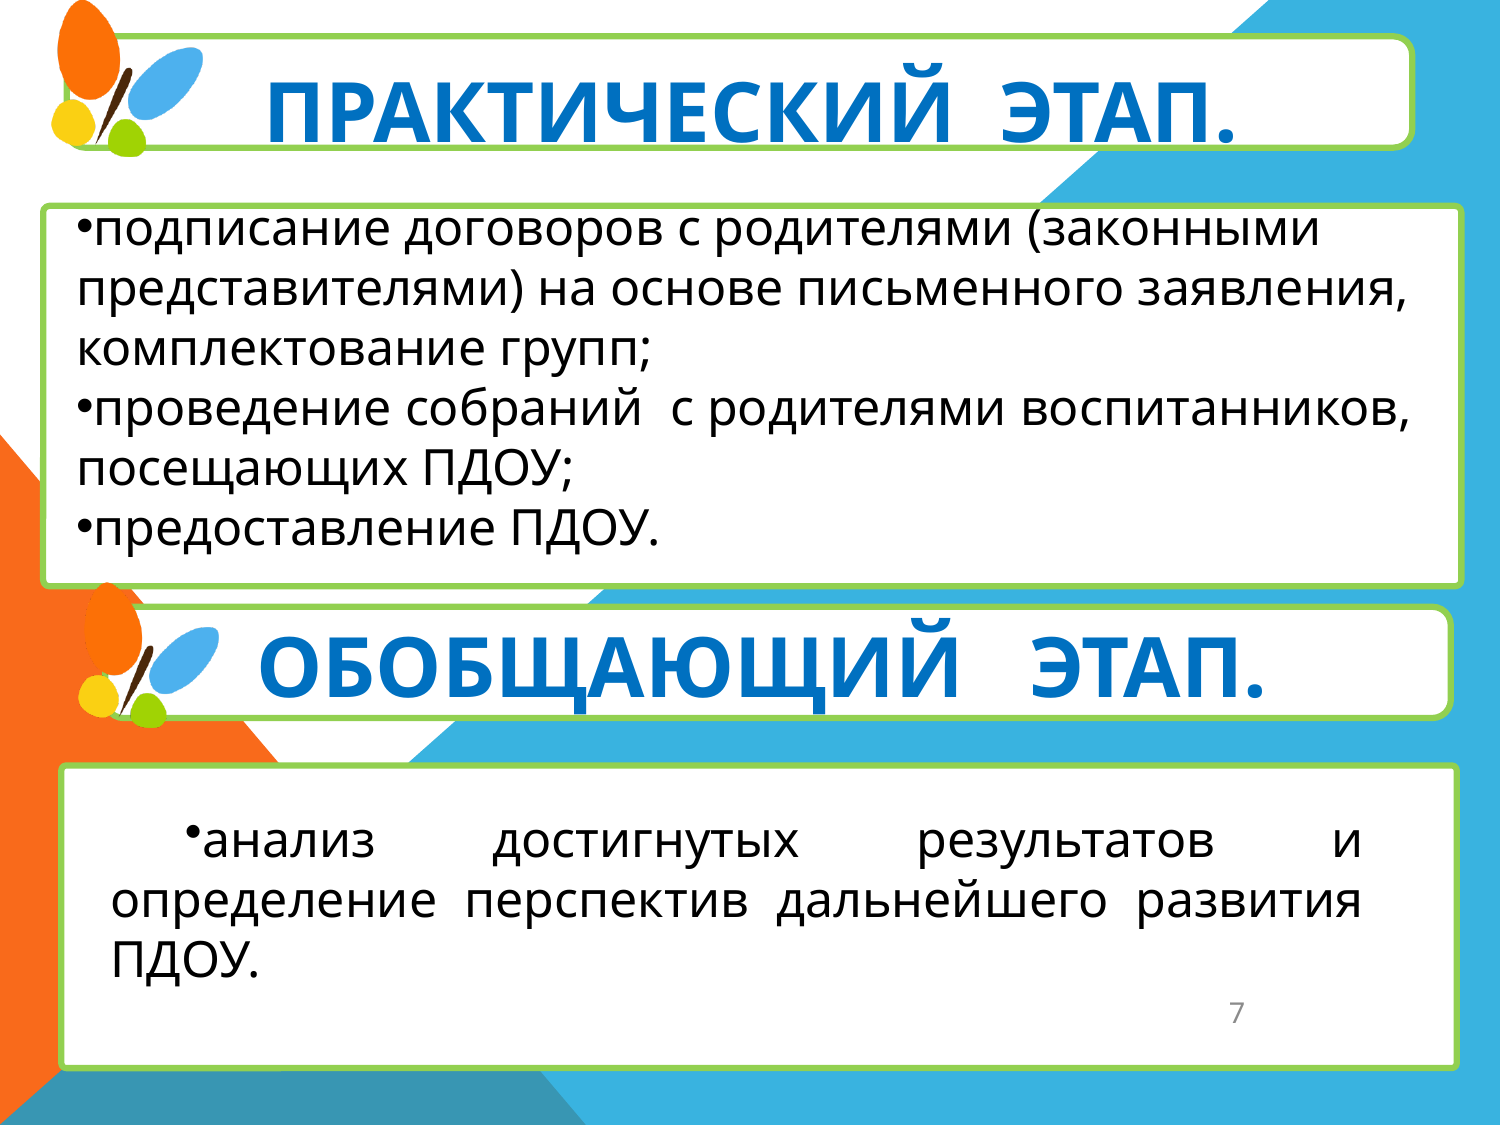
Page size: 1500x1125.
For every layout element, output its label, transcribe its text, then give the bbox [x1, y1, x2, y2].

slide_number 7 [1067, 996, 1408, 1047]
text_box ОБОБЩАЮЩИЙ ЭТАП. [224, 606, 1366, 722]
text_box [1366, 623, 1453, 721]
picture [50, 0, 203, 157]
text_box [207, 34, 1415, 150]
text_box [59, 763, 1459, 1071]
text_box подписание договоров с родителями (законными представителями) на основе письменного заявления, комплектование групп; проведение собраний с родителями воспитанников, посещающих ПДОУ; предоставление ПДОУ. [61, 187, 1500, 623]
picture [78, 581, 219, 728]
text_box анализ достигнутых результатов и определение перспектив дальнейшего развития ПДОУ. [95, 800, 1380, 996]
text_box ПРАКТИЧЕСКИЙ ЭТАП. [147, 52, 1355, 167]
text_box [41, 203, 61, 589]
